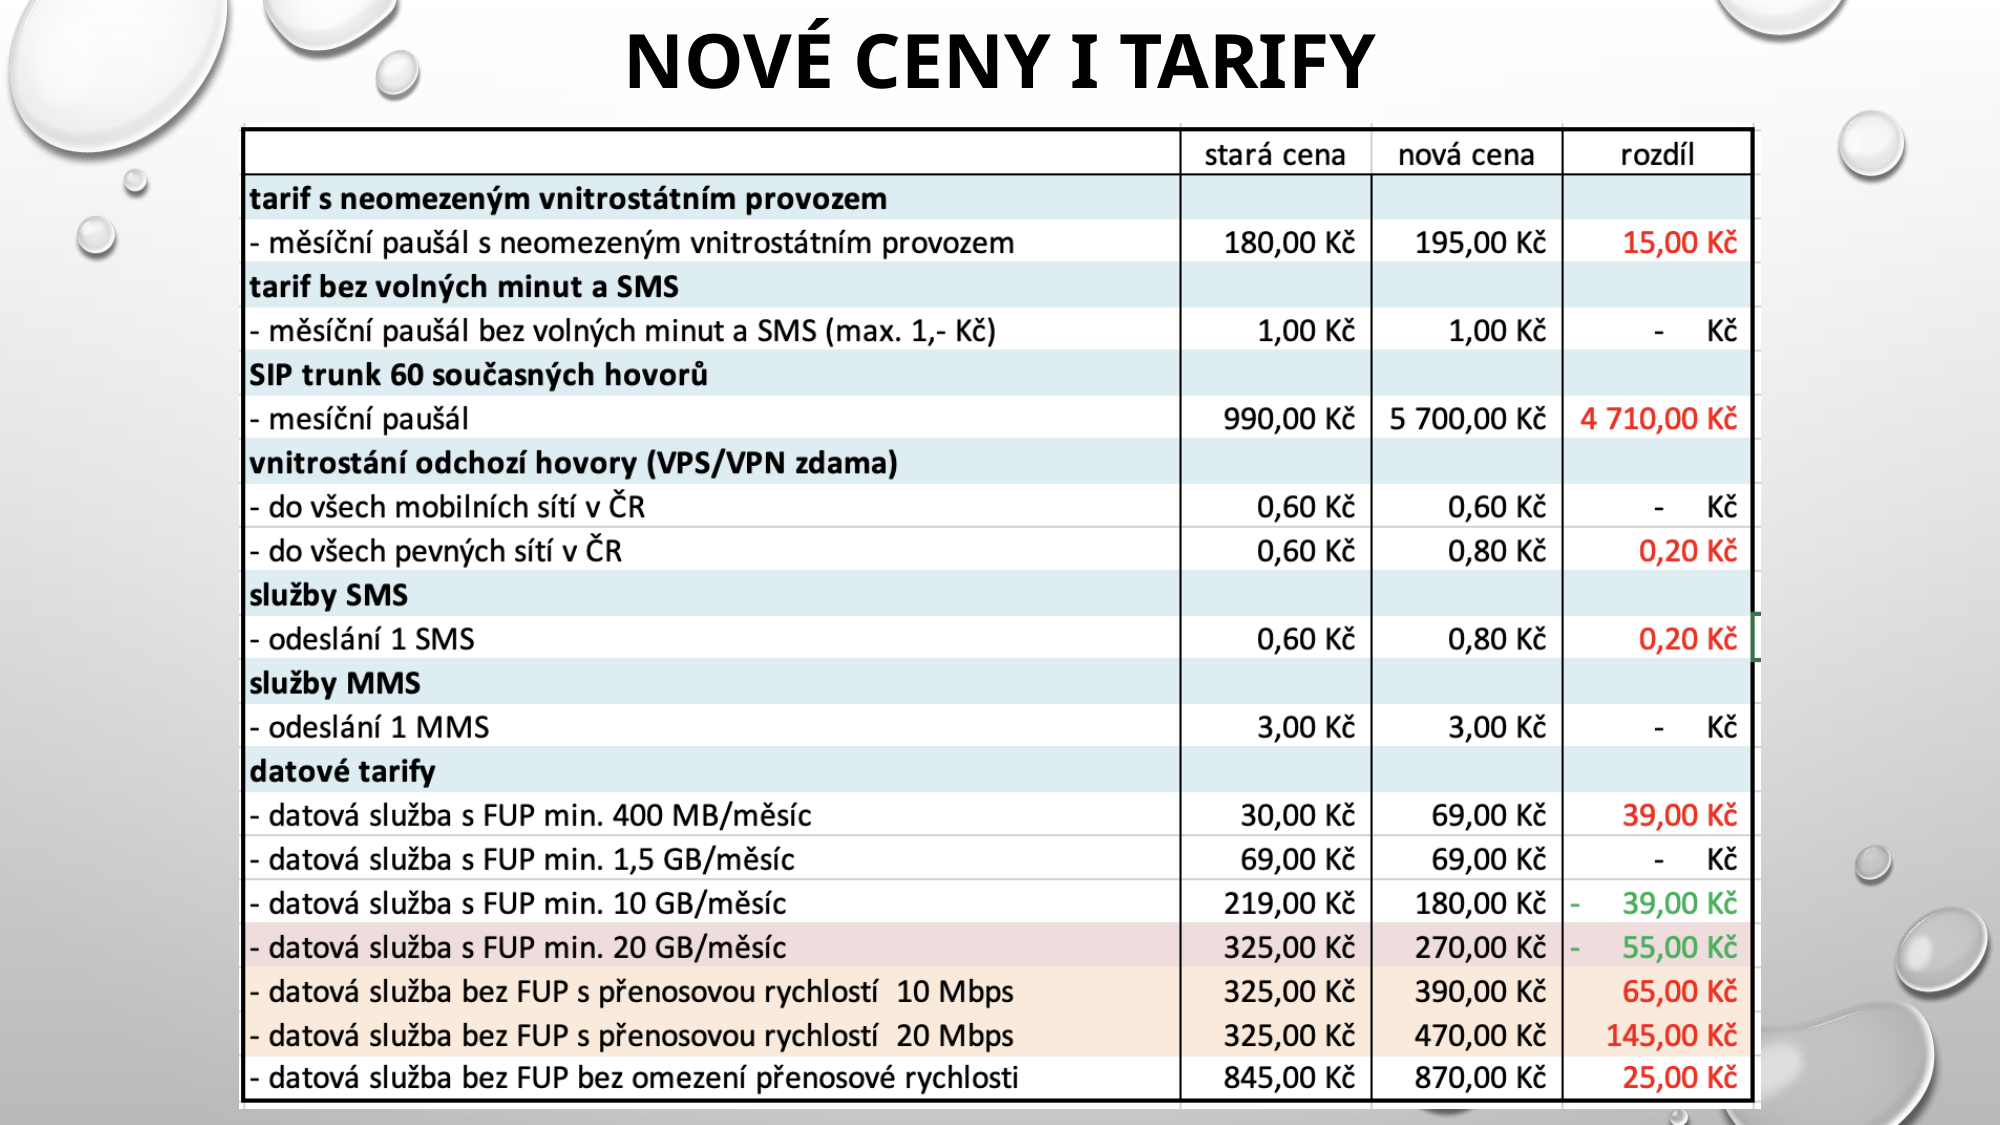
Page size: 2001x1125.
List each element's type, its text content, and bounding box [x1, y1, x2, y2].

picture [0, 0, 2000, 1125]
title Nové ceny I tarify [149, 4, 1850, 124]
